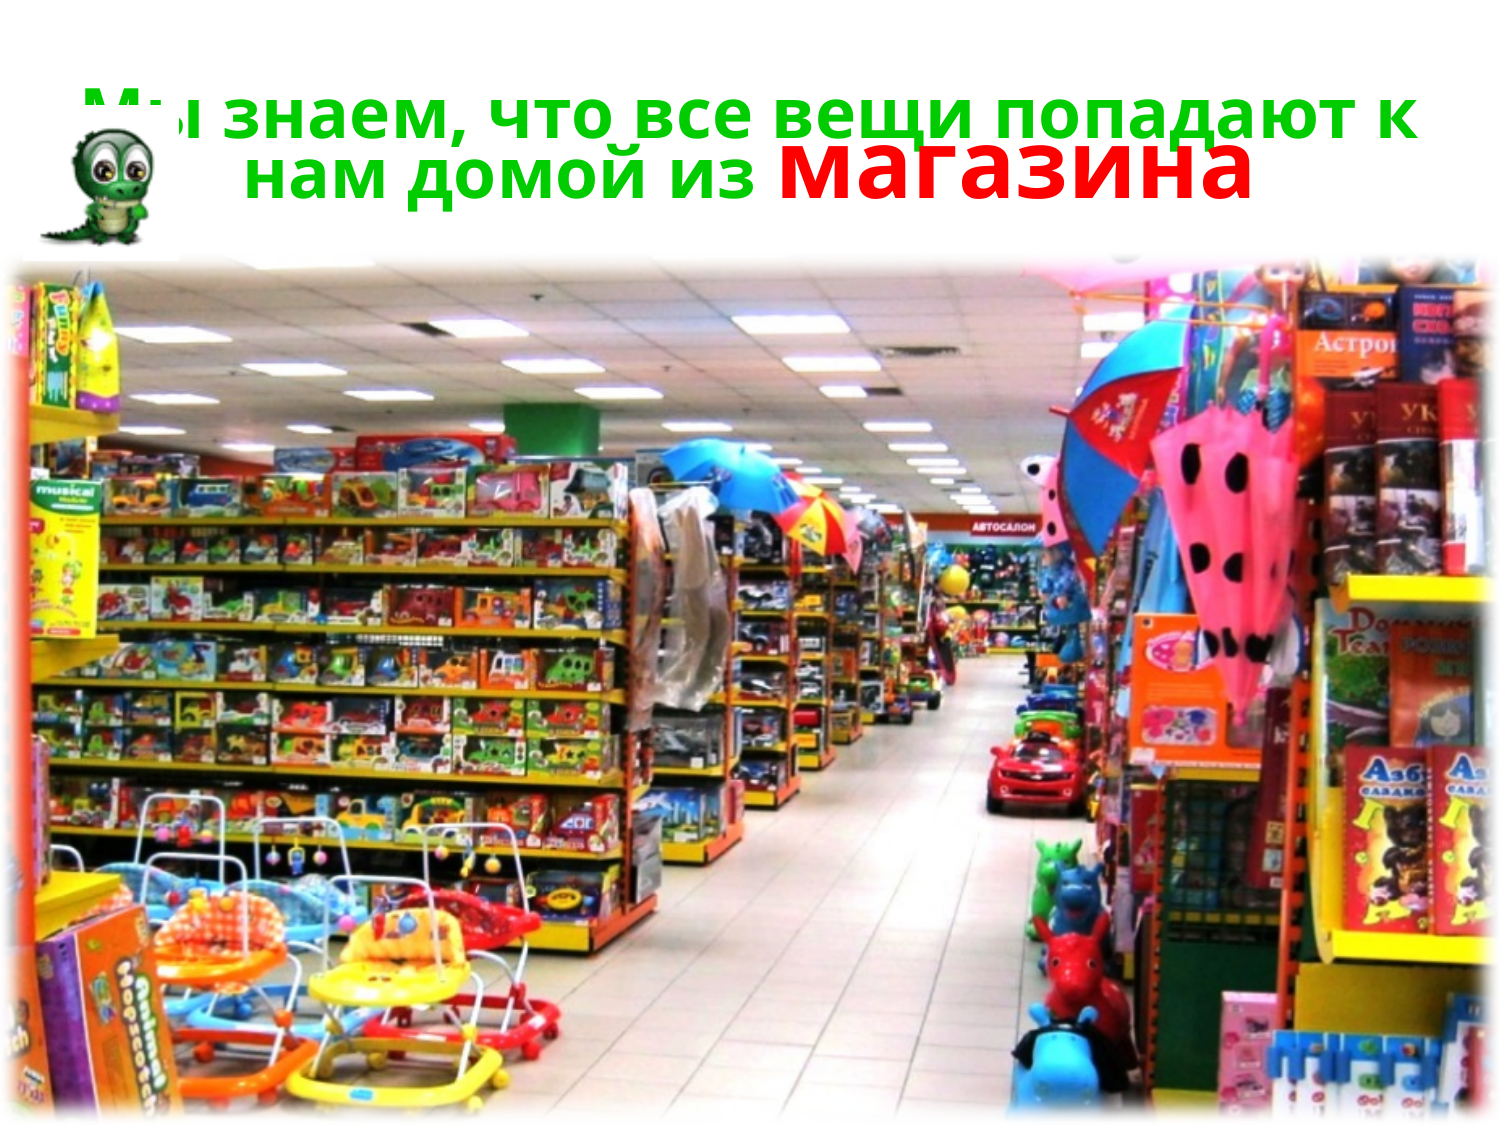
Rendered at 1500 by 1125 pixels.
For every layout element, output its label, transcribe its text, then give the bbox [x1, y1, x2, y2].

title Мы знаем, что все вещи попадают к нам домой из магазина [46, 58, 1454, 247]
picture [0, 105, 1500, 1125]
